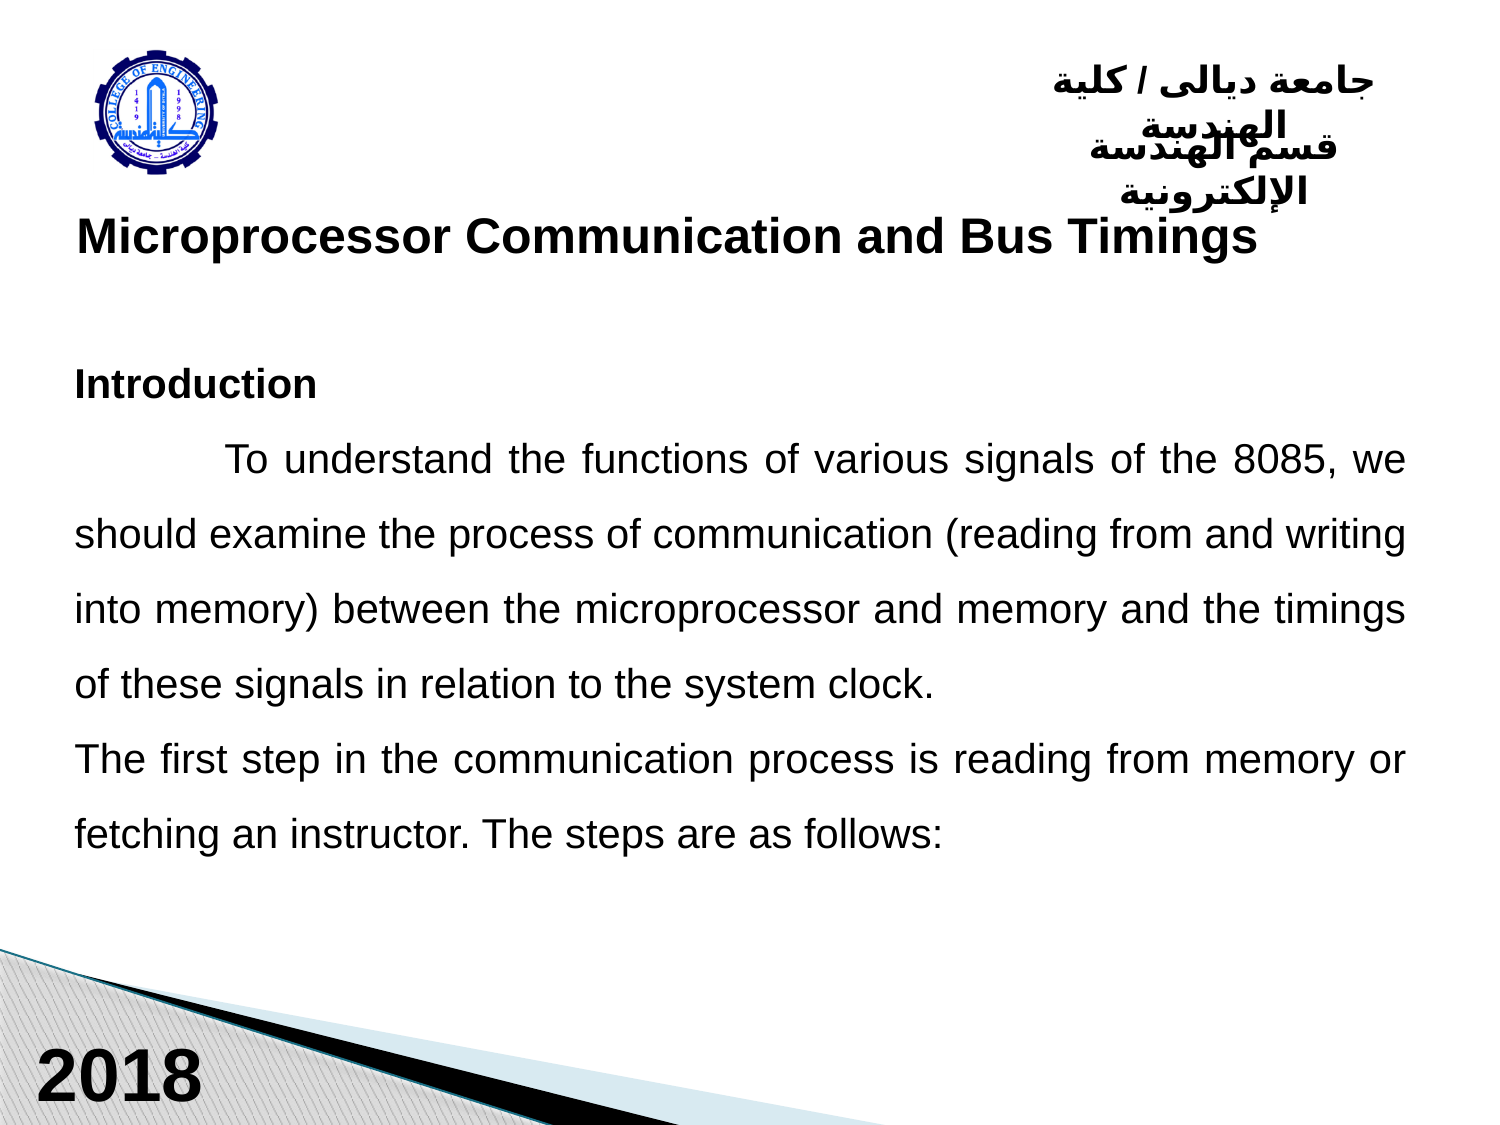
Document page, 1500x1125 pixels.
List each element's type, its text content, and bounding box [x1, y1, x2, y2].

picture [92, 49, 219, 176]
text_box Introduction To understand the functions of various signals of the 8085, we should examine the process of communication (reading from and writing into memory) between the microprocessor and memory and the timings of these signals in relation to the system clock. The first step in the communication process is reading from memory or fetching an instructor. The steps are as follows: [59, 324, 1423, 865]
text_box Microprocessor Communication and Bus Timings [61, 195, 1423, 271]
text_box جامعة ديالى / كلية الهندسة [1006, 48, 1423, 153]
text_box قسم الهندسة الإلكترونية [1039, 114, 1390, 220]
text_box 2018 [1, 1018, 239, 1124]
